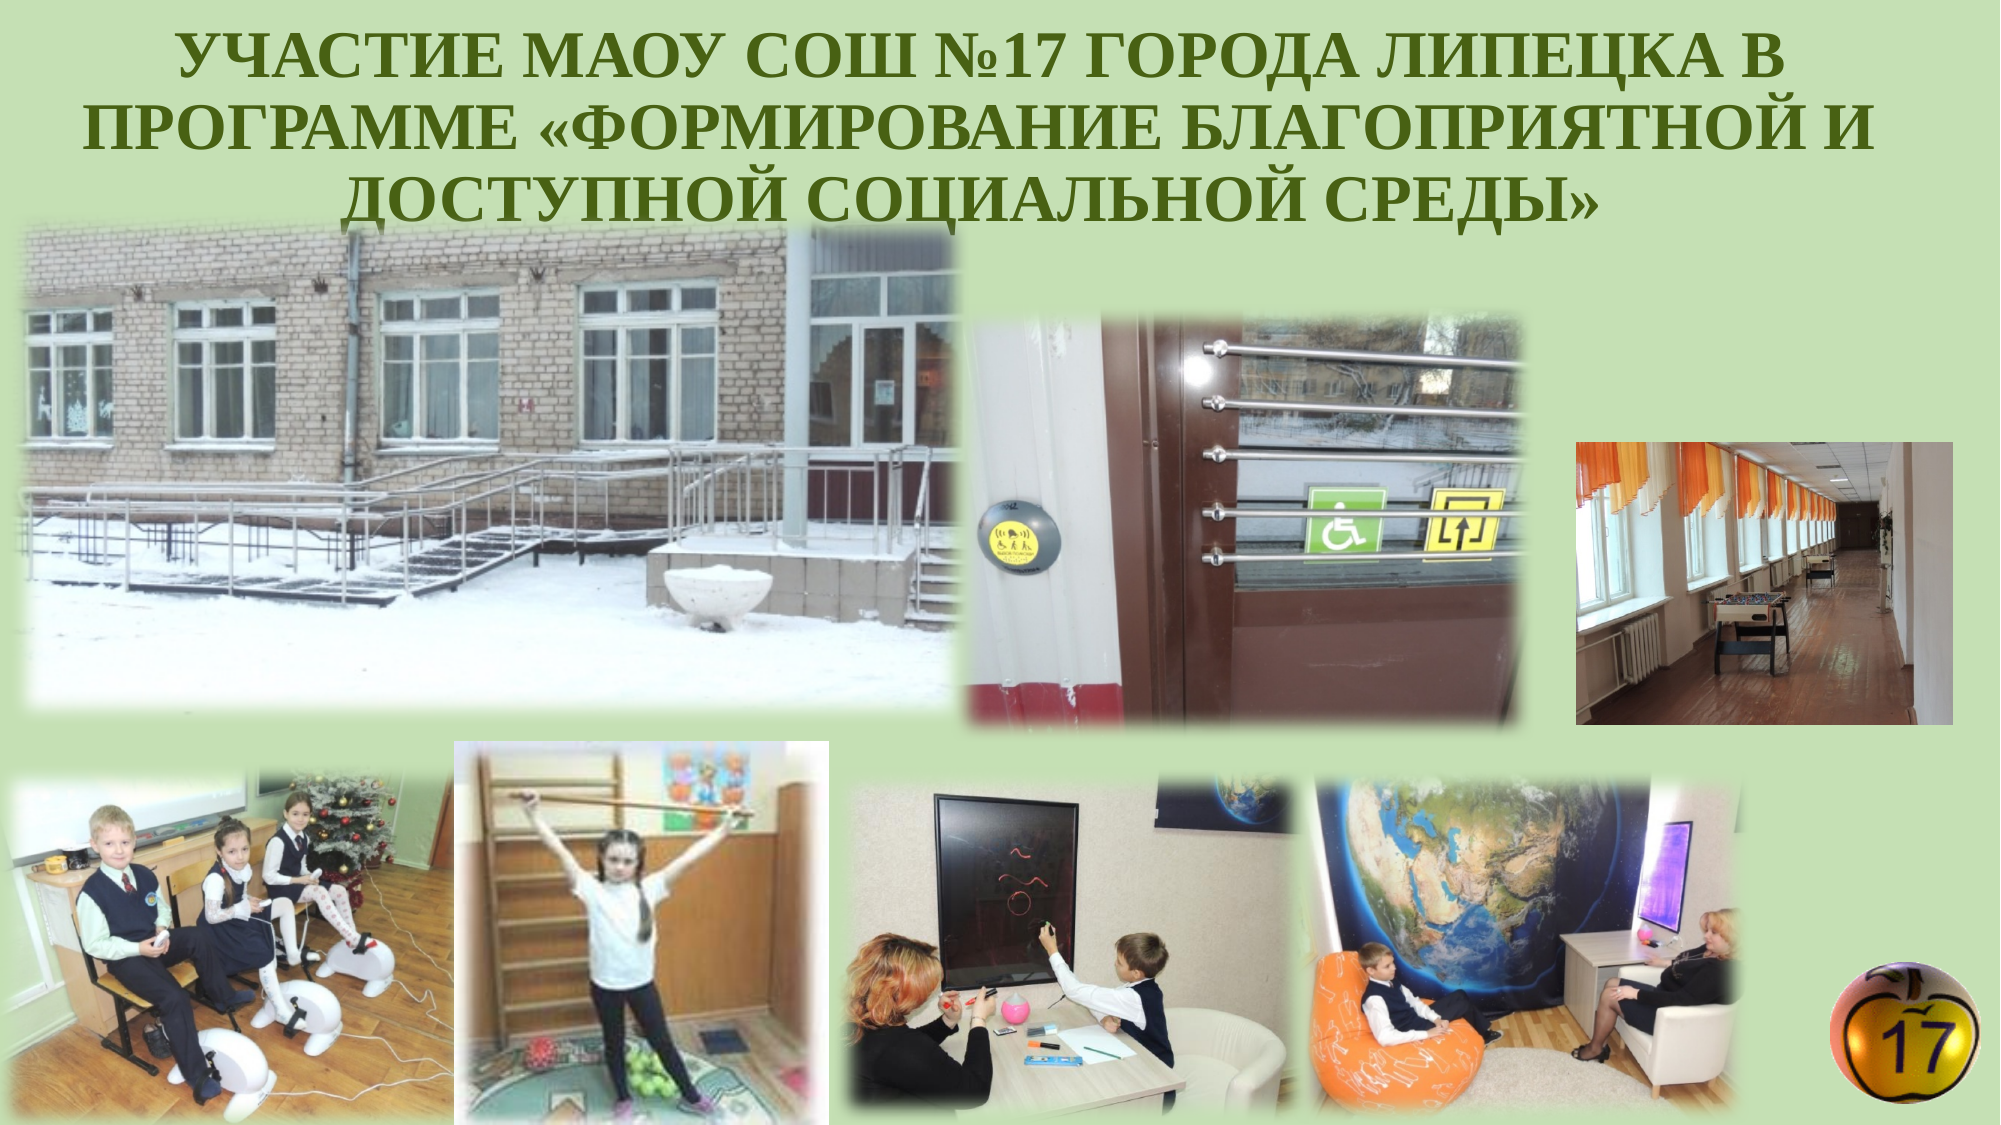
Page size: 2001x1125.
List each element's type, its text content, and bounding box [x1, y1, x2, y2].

picture [8, 212, 1534, 742]
picture [1576, 442, 1953, 725]
picture [832, 767, 1750, 1125]
picture [1830, 962, 1981, 1104]
title УЧАСТИЕ МАОУ СОШ №17 ГОРОДА ЛИПЕЦКА В ПРОГРАММЕ «ФОРМИРОВАНИЕ БЛАГОПРИЯТНОЙ И ДОСТУПНОЙ СОЦИАЛЬНОЙ СРЕДЫ» [8, 12, 1953, 121]
picture [0, 741, 829, 1125]
